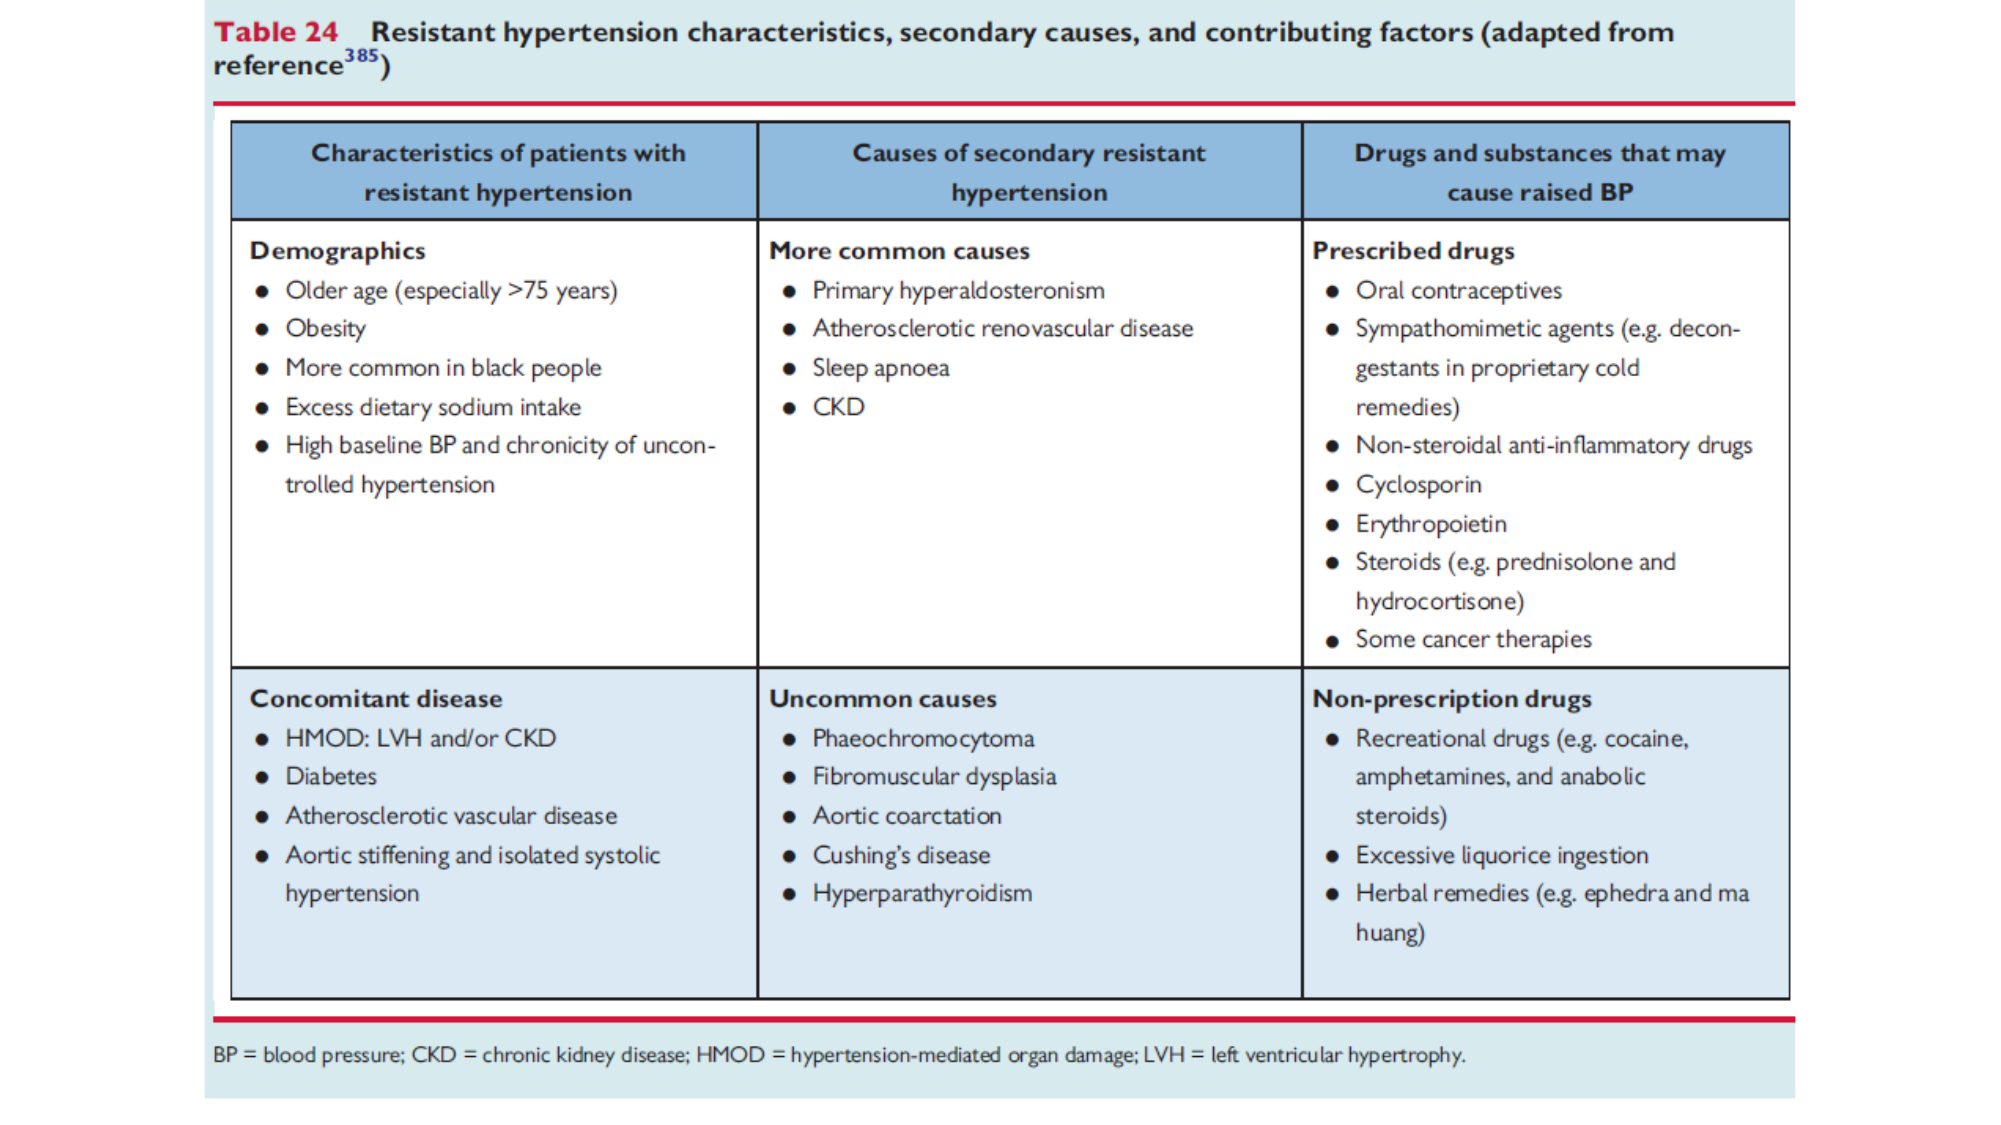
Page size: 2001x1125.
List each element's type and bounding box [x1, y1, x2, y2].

picture [204, 0, 1796, 1125]
